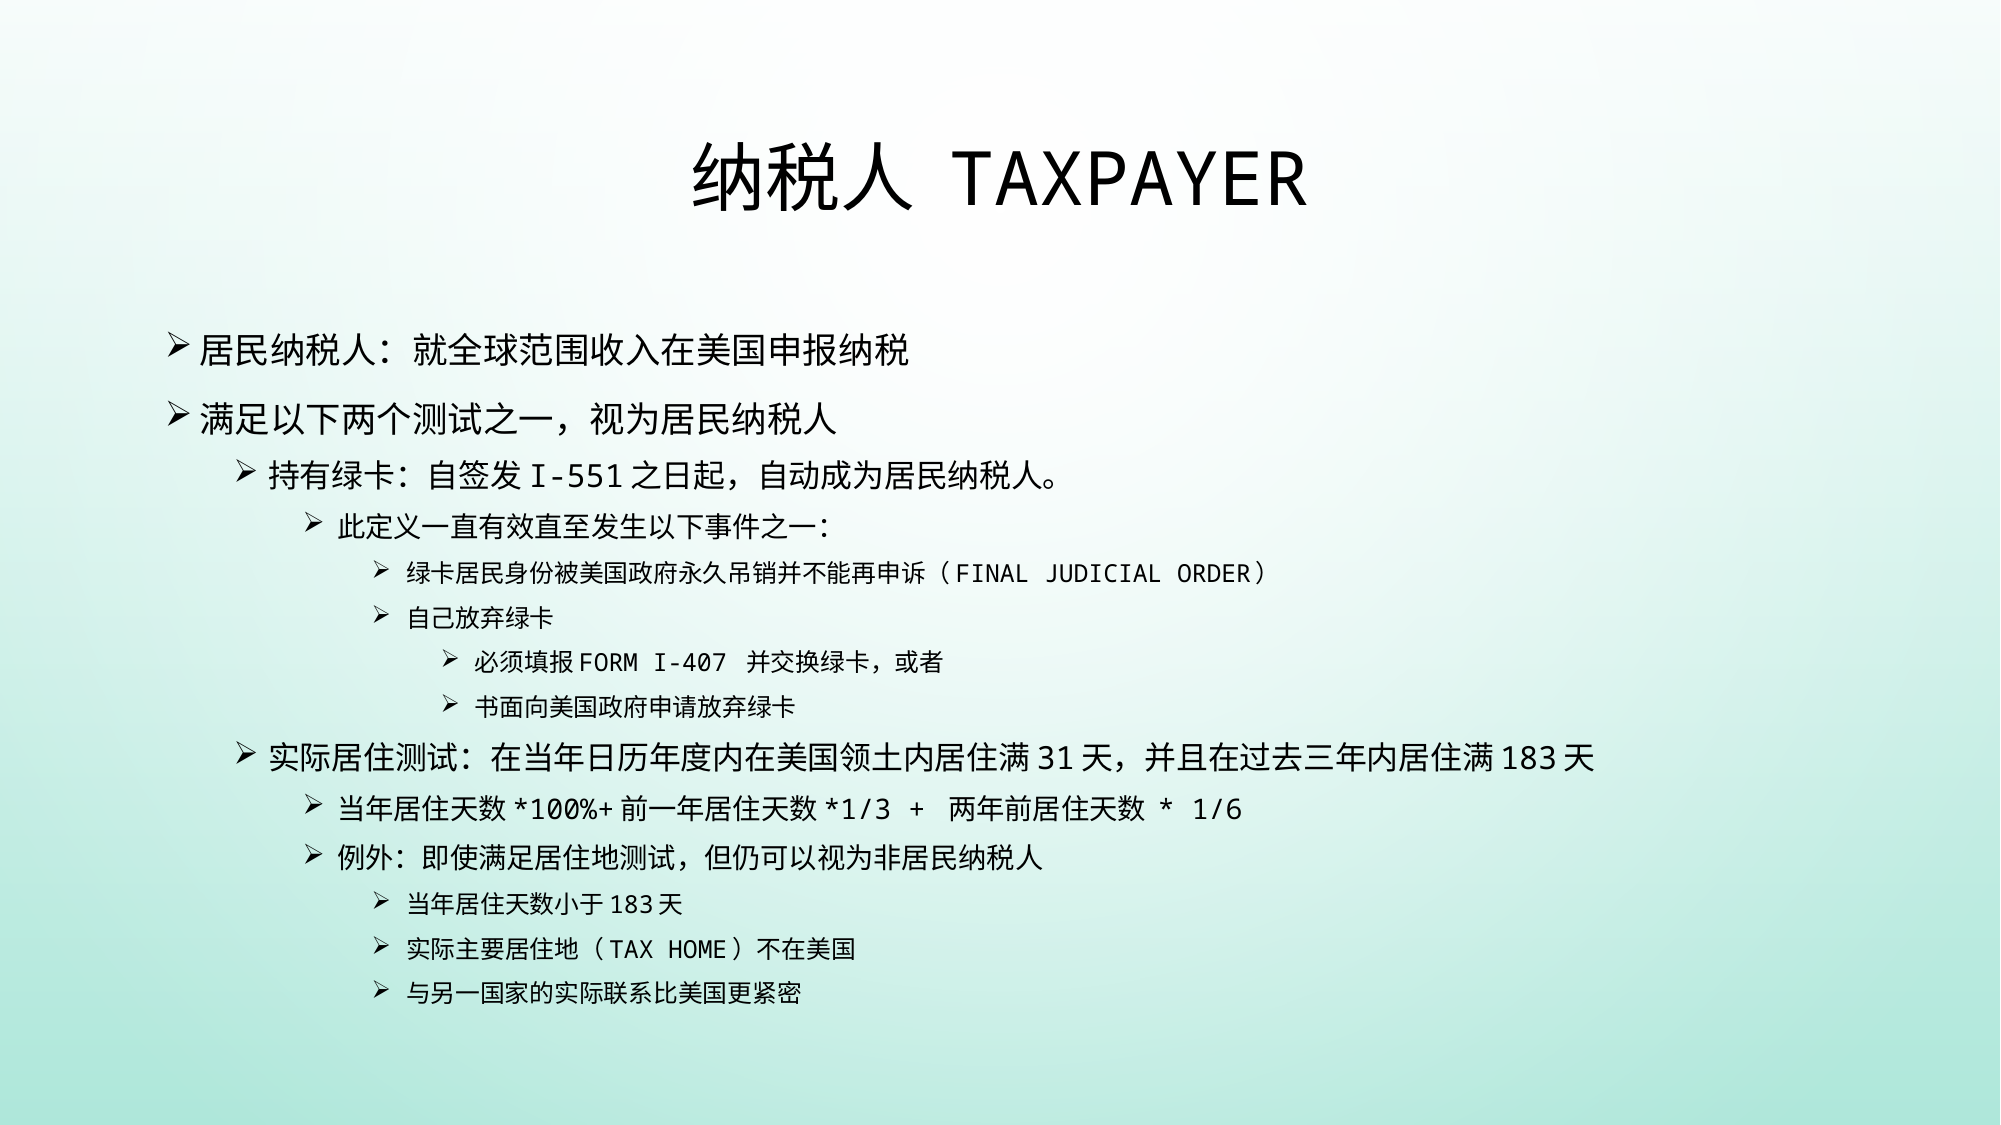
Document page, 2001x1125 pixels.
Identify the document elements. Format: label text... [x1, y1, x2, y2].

list 居民纳税人：就全球范围收入在美国申报纳税 满足以下两个测试之一，视为居民纳税人 持有绿卡：自签发I-551之日起，自动成为居民纳税人。 此定义一直有效直至发生以下事件之一： 绿卡居民身份被美国政府永久吊销并不能再申诉（Final Judicial Order） 自己放弃绿卡 必须填报form I-407 并交换绿卡，或者 书面向美国政府申请放弃绿卡 实际居住测试：在当年日历年度内在美国领土内居住满31天，并且在过去三年内居住满183天 当年居住天数*100%+前一年居住天数*1/3 + 两年前居住天数 * 1/6 例外：即使满足居住地测试，但仍可以视为非居民纳税人 当年居住天数小于183天 实际主要居住地（Tax home）不在美国 与另一国家的实际联系比美国更紧密 [149, 312, 1851, 1024]
title 纳税人 Taxpayer [149, 50, 1851, 312]
picture [0, 0, 2000, 1125]
